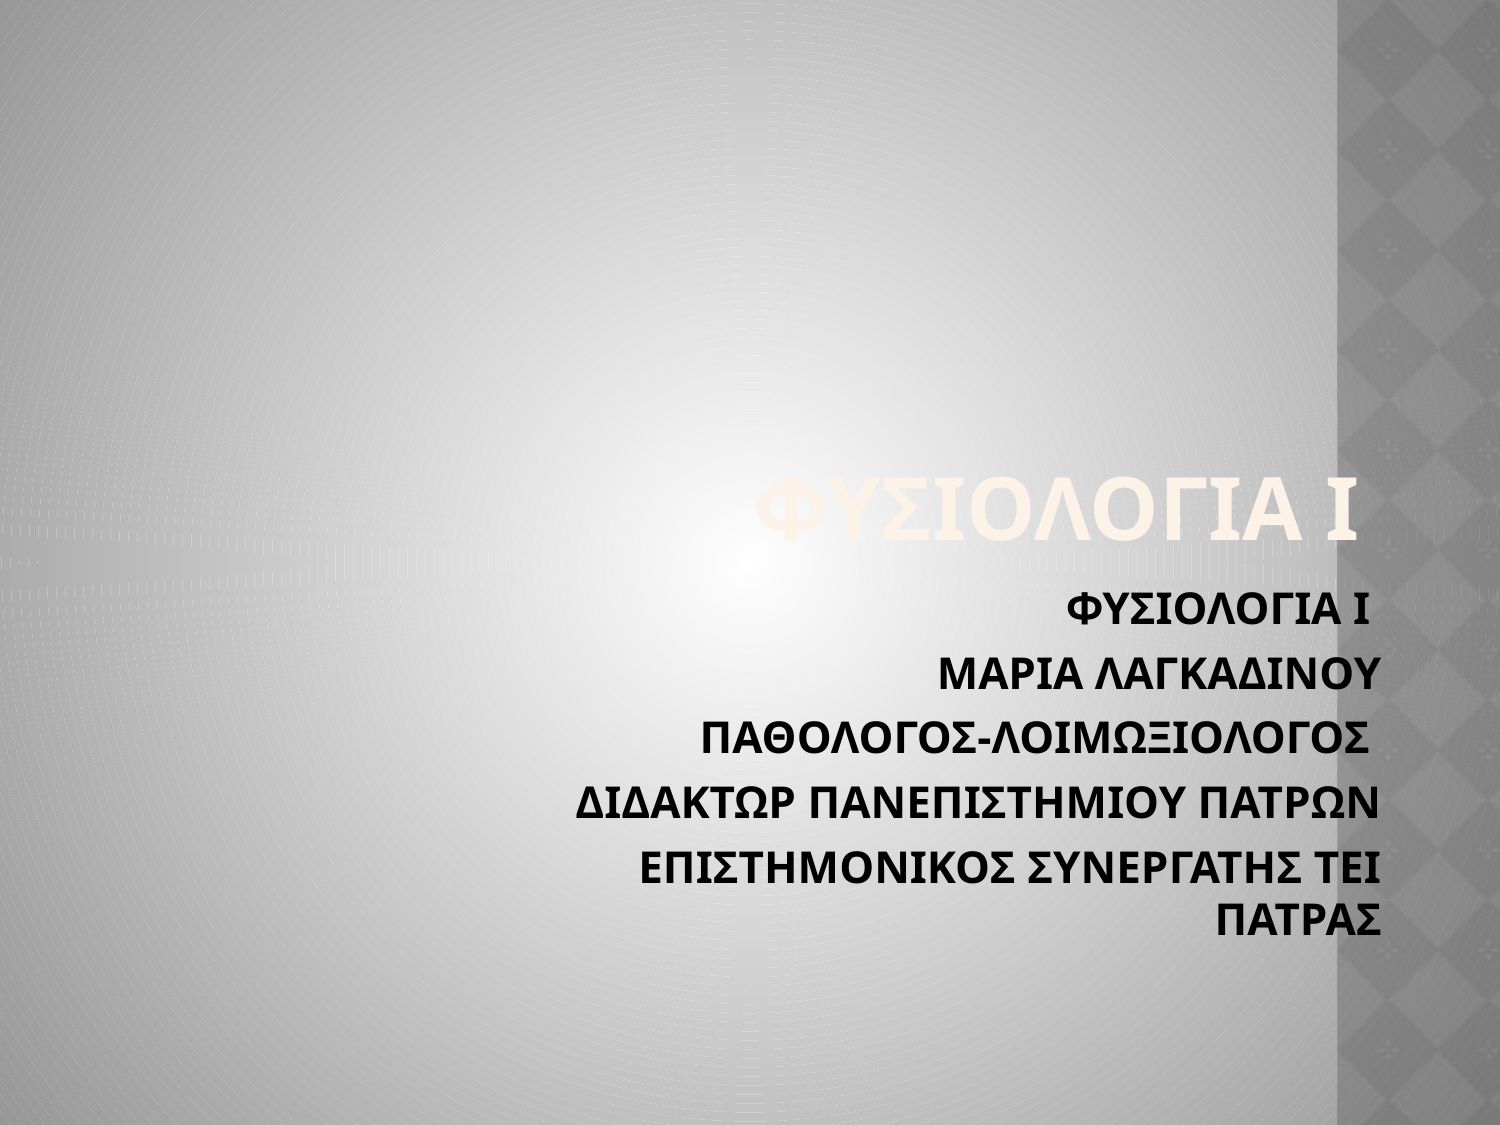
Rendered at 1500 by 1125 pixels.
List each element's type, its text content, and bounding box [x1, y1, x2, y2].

text_box ΦΥΣΙΟΛΟΓΙΑ Ι ΜΑΡΙΑ ΛΑΓΚΑΔΙΝΟΥ ΠΑΘΟΛΟΓΟΣ-ΛΟΙΜΩΞΙΟΛΟΓΟΣ ΔΙΔΑΚΤΩΡ ΠΑΝΕΠΙΣΤΗΜΙΟΥ ΠΑΤΡΩΝ ΕΠΙΣΤΗΜΟΝΙΚΟΣ ΣΥΝΕΡΓΑΤΗΣ ΤΕΙ ΠΑΤΡΑΣ [550, 580, 1390, 953]
text_box ΦΥΣΙΟΛΟΓΙΑ I [552, 87, 1390, 558]
